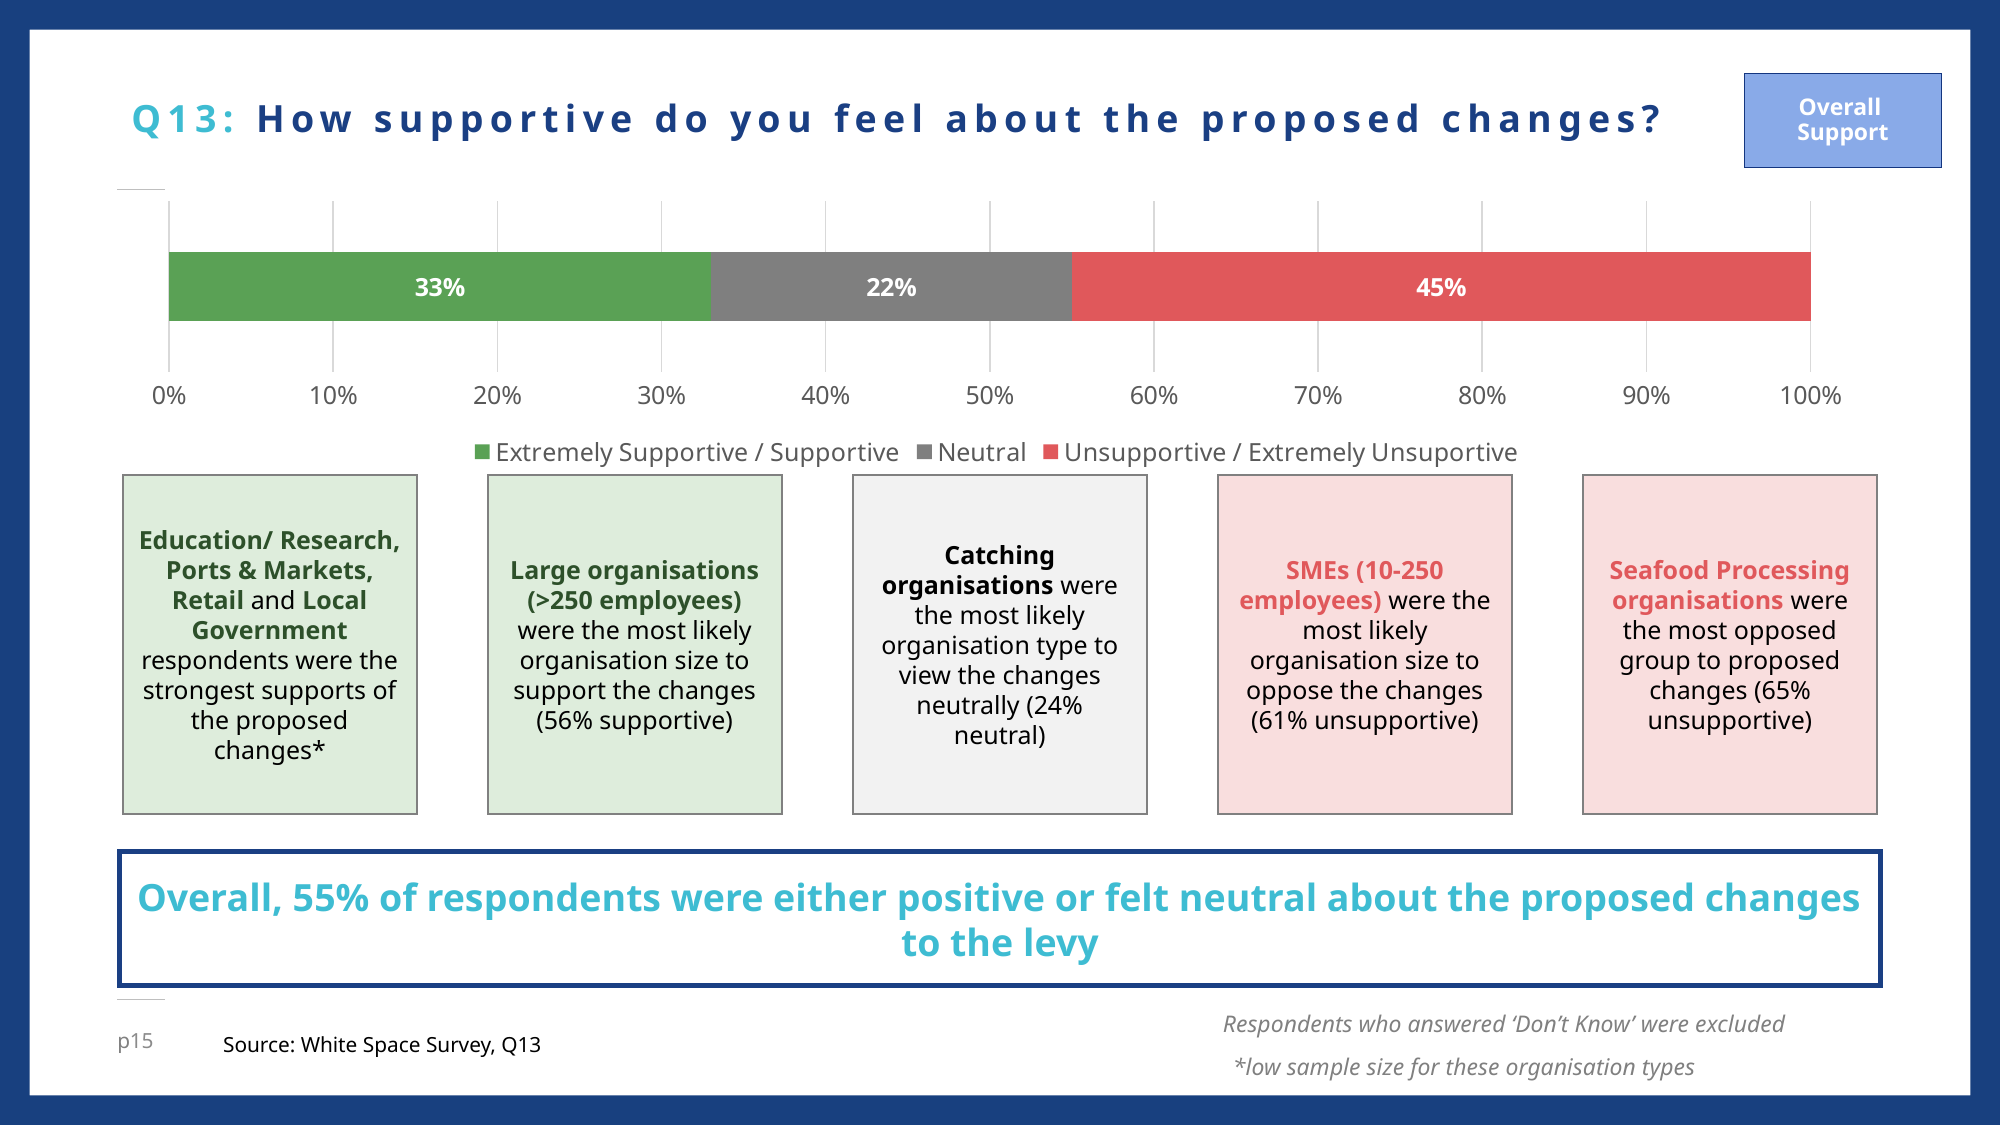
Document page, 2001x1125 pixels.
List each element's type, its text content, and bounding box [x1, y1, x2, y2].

title Q13: How supportive do you feel about the proposed changes? [116, 73, 1740, 168]
text_box Catching organisations were the most likely organisation type to view the changes neutrally (24% neutral) [852, 475, 1148, 717]
list Source: White Space Survey, Q13 [208, 717, 1152, 1125]
text_box SMEs (10-250 employees) were the most likely organisation size to oppose the changes (61% unsupportive) [1217, 475, 1513, 815]
text_box Education/ Research, Ports & Markets, Retail and Local Government respondents were the strongest supports of the proposed changes* [122, 475, 418, 815]
text_box *low sample size for these organisation types [1217, 1045, 1793, 1094]
text_box Seafood Processing organisations were the most opposed group to proposed changes (65% unsupportive) [1582, 475, 1878, 815]
chart [116, 195, 1878, 475]
text_box Overall, 55% of respondents were either positive or felt neutral about the proposed changes to the levy [1152, 851, 1881, 987]
text_box Overall, 55% of respondents were either positive or felt neutral about the proposed changes to the levy [119, 851, 208, 987]
text_box Large organisations (>250 employees) were the most likely organisation size to support the changes (56% supportive) [487, 475, 783, 717]
list Overall Support [1744, 73, 1942, 168]
text_box Respondents who answered ‘Don’t Know’ were excluded [1207, 1001, 1881, 1045]
